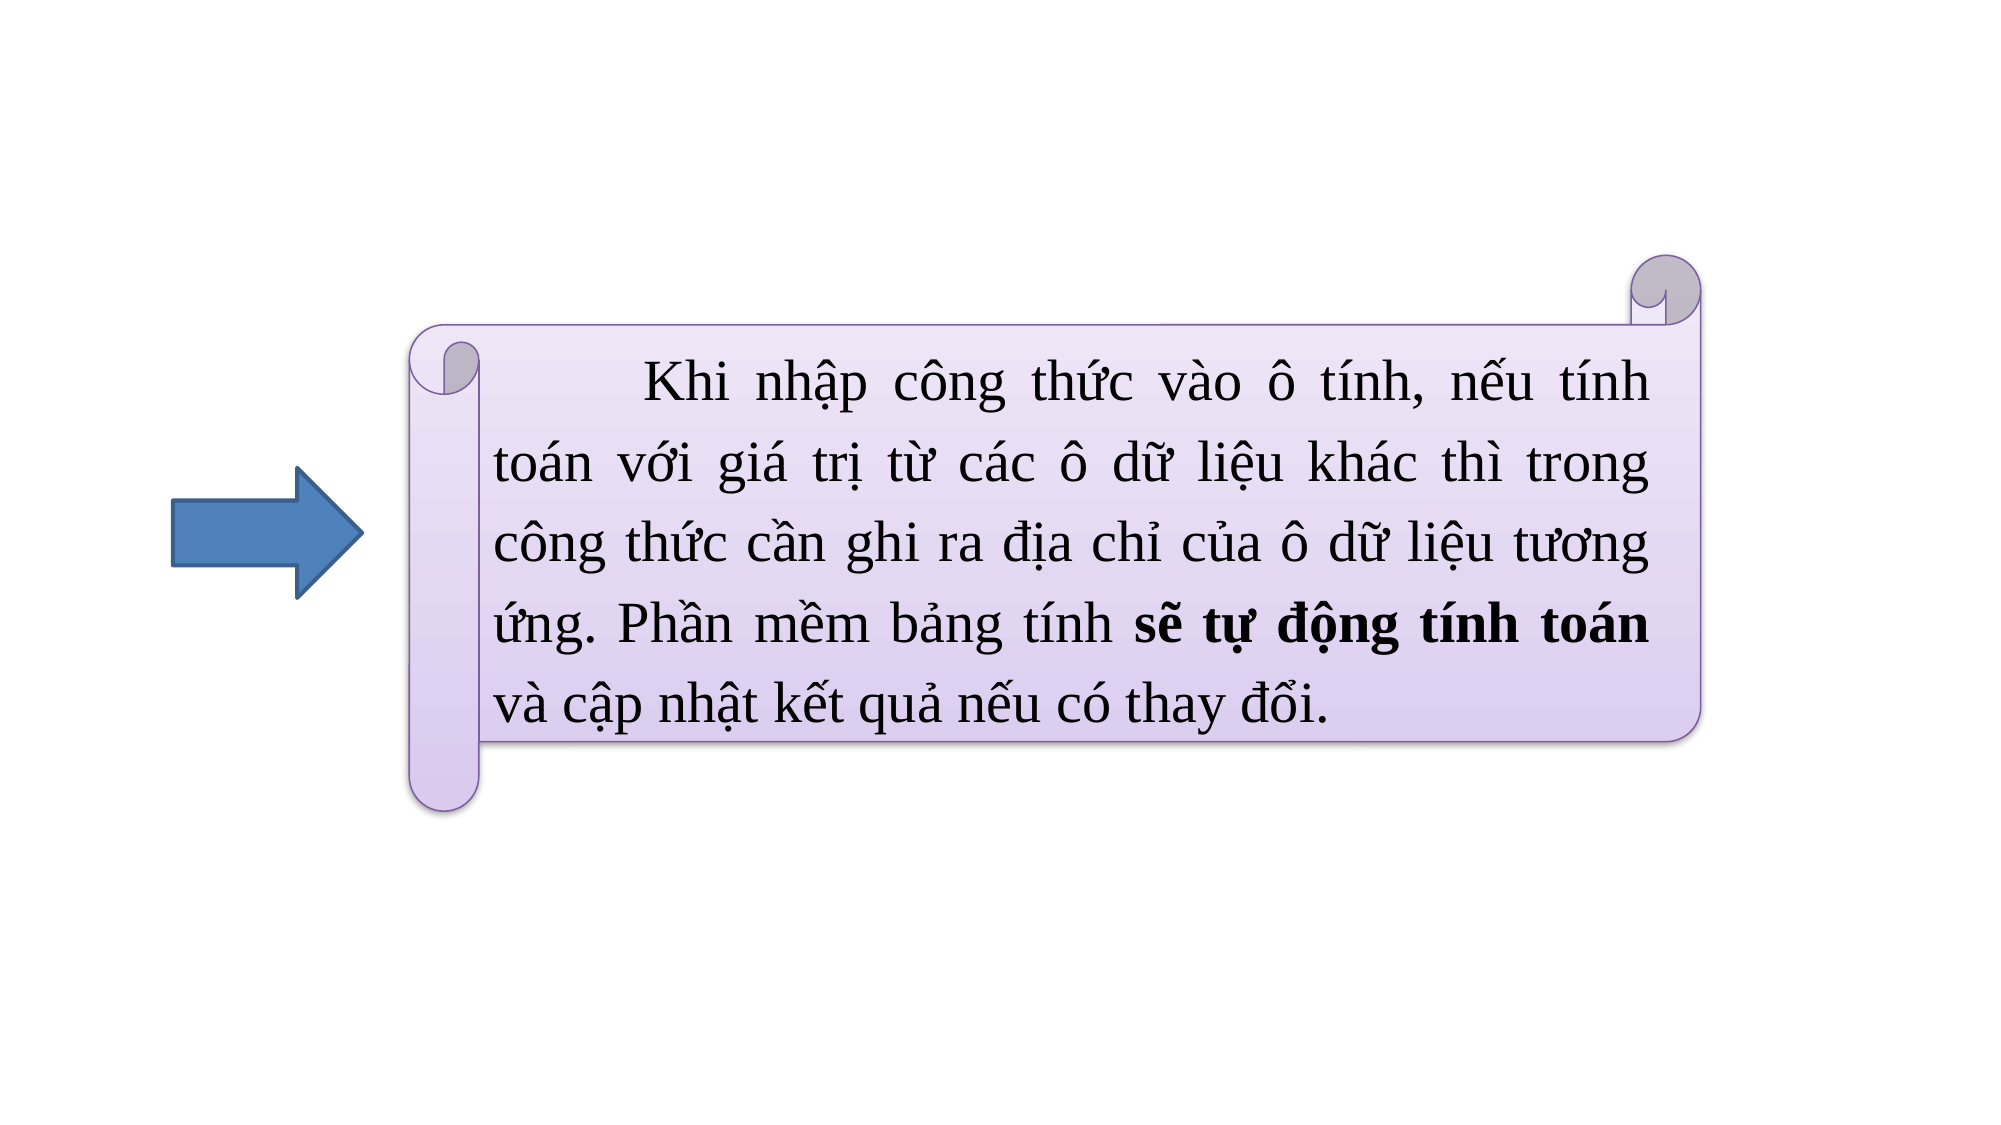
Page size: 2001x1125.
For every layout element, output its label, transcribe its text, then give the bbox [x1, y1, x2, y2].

text_box Khi nhập công thức vào ô tính, nếu tính toán với giá trị từ các ô dữ liệu khác thì trong công thức cần ghi ra địa chỉ của ô dữ liệu tương ứng. Phần mềm bảng tính sẽ tự động tính toán và cập nhật kết quả nếu có thay đổi. [408, 254, 1702, 812]
text_box [170, 466, 365, 600]
